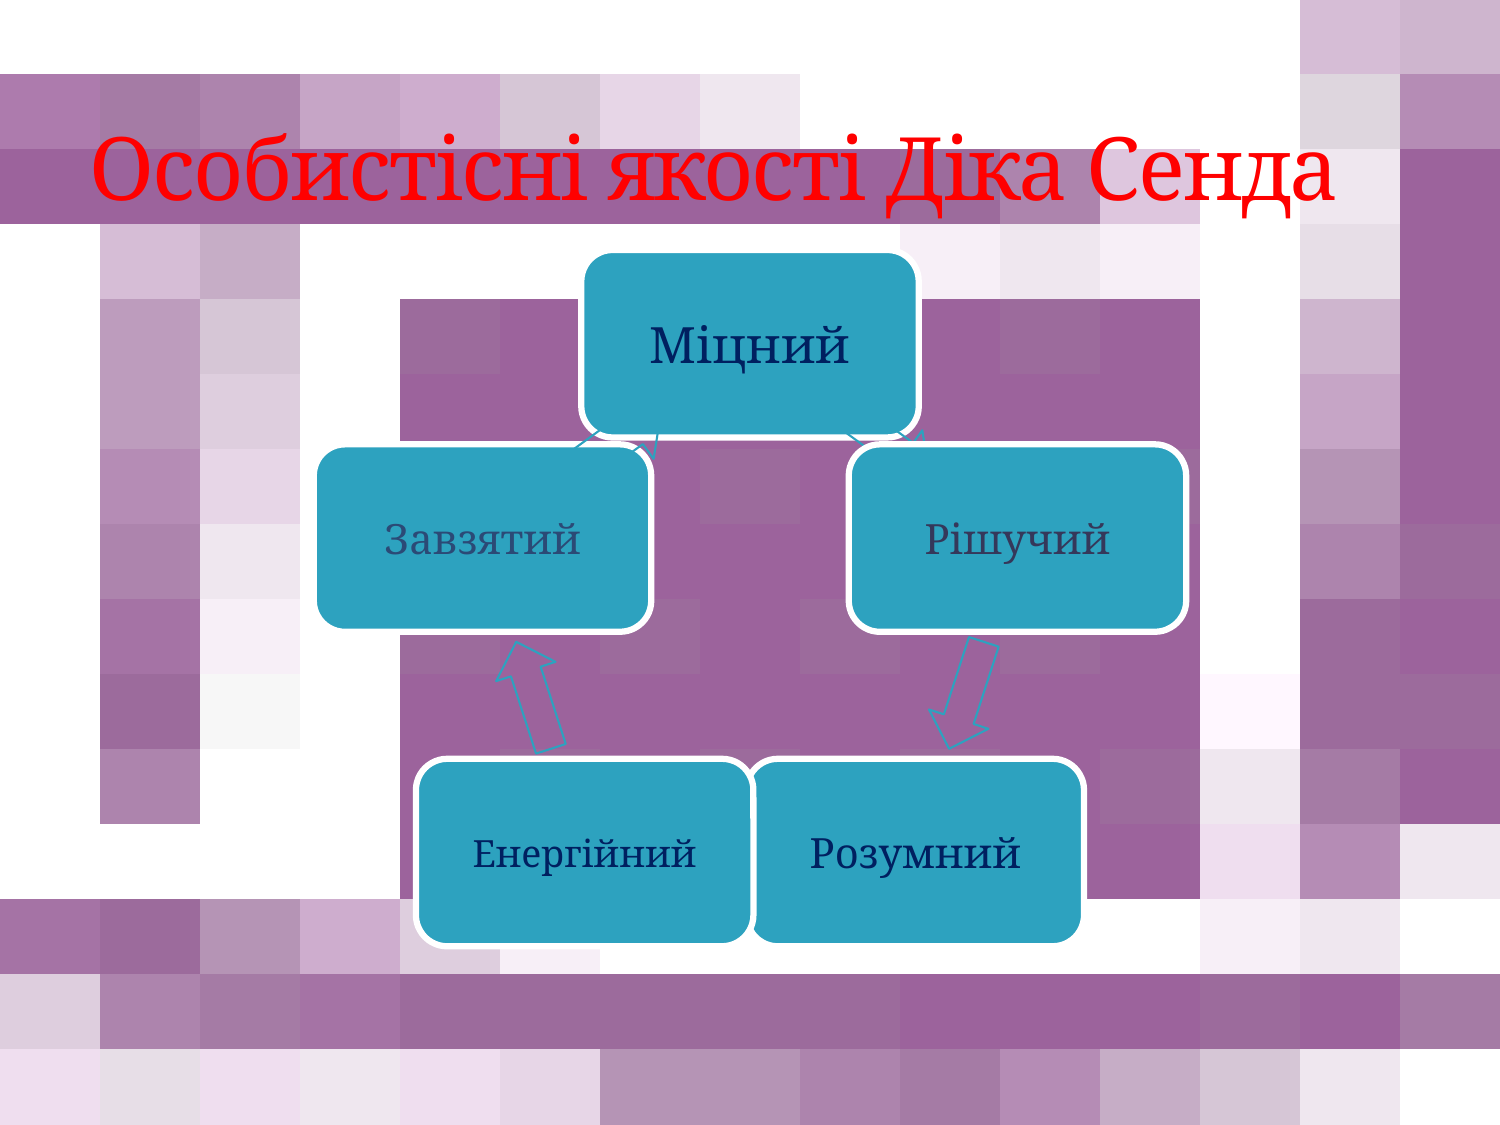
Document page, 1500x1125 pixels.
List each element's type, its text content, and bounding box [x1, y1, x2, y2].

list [77, 252, 1424, 998]
picture [0, 0, 1500, 1125]
title Особистісні якості Діка Сенда [74, 24, 1425, 225]
